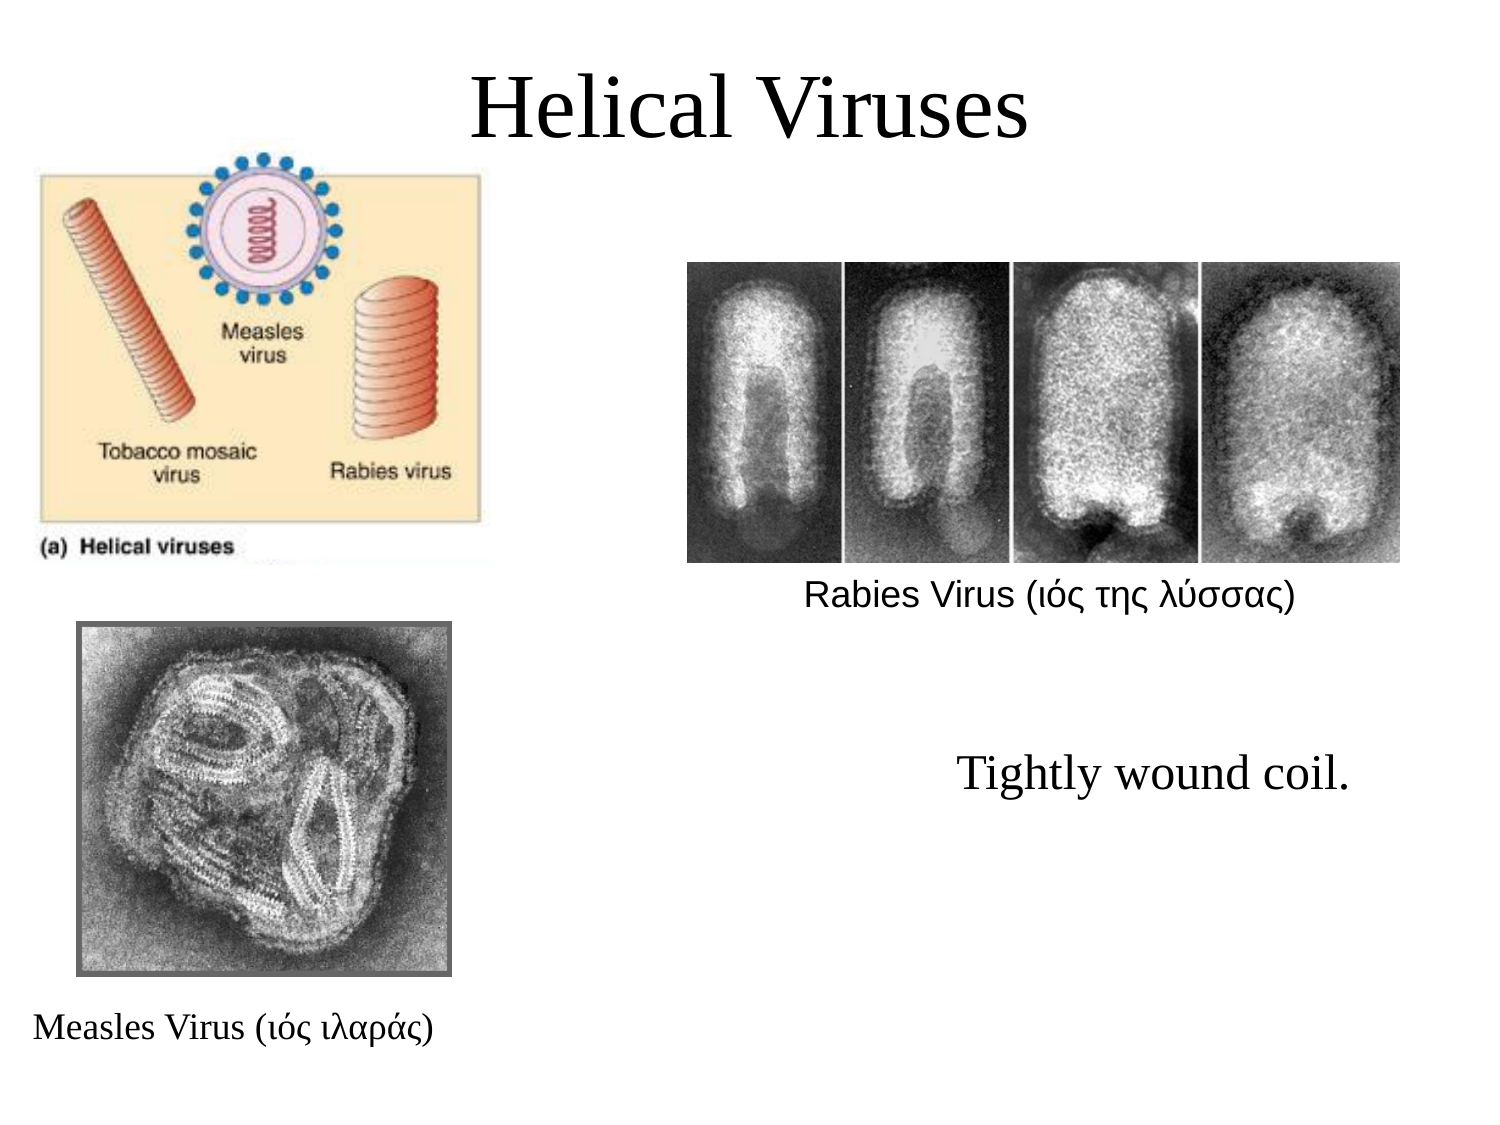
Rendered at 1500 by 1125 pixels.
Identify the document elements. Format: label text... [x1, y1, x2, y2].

text_box Tightly wound coil. [941, 731, 1367, 807]
title Helical Viruses [112, 6, 1388, 195]
picture [76, 621, 452, 978]
picture [17, 136, 491, 566]
text_box Rabies Virus (ιός της λύσσας) [687, 562, 1413, 713]
picture [687, 262, 1401, 563]
text_box Measles Virus (ιός ιλαράς) [17, 994, 706, 1125]
